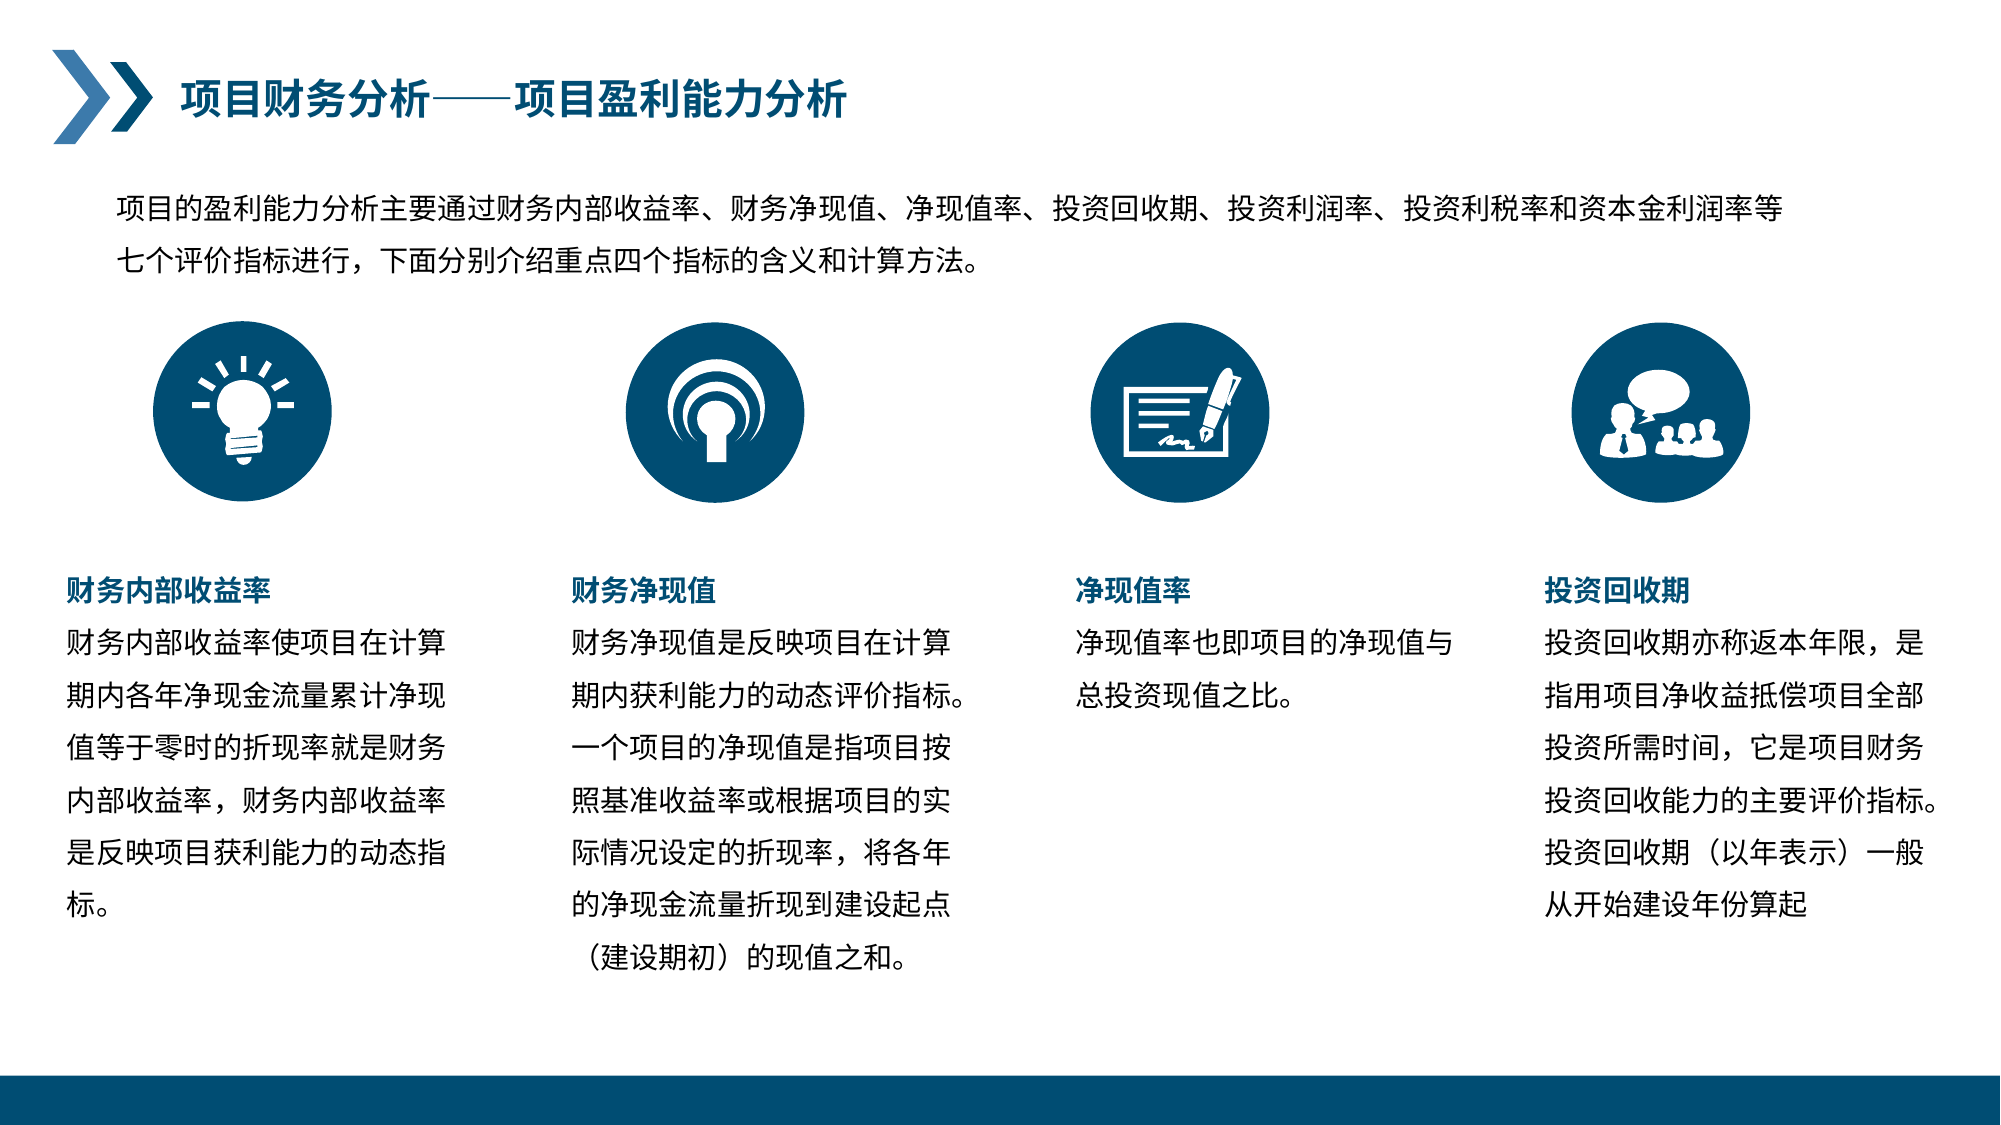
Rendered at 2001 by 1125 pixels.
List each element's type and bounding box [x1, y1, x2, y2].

text_box [1090, 322, 1270, 503]
text_box [0, 49, 2000, 1125]
text_box [1571, 322, 1751, 503]
text_box [625, 322, 805, 503]
text_box [153, 321, 332, 502]
